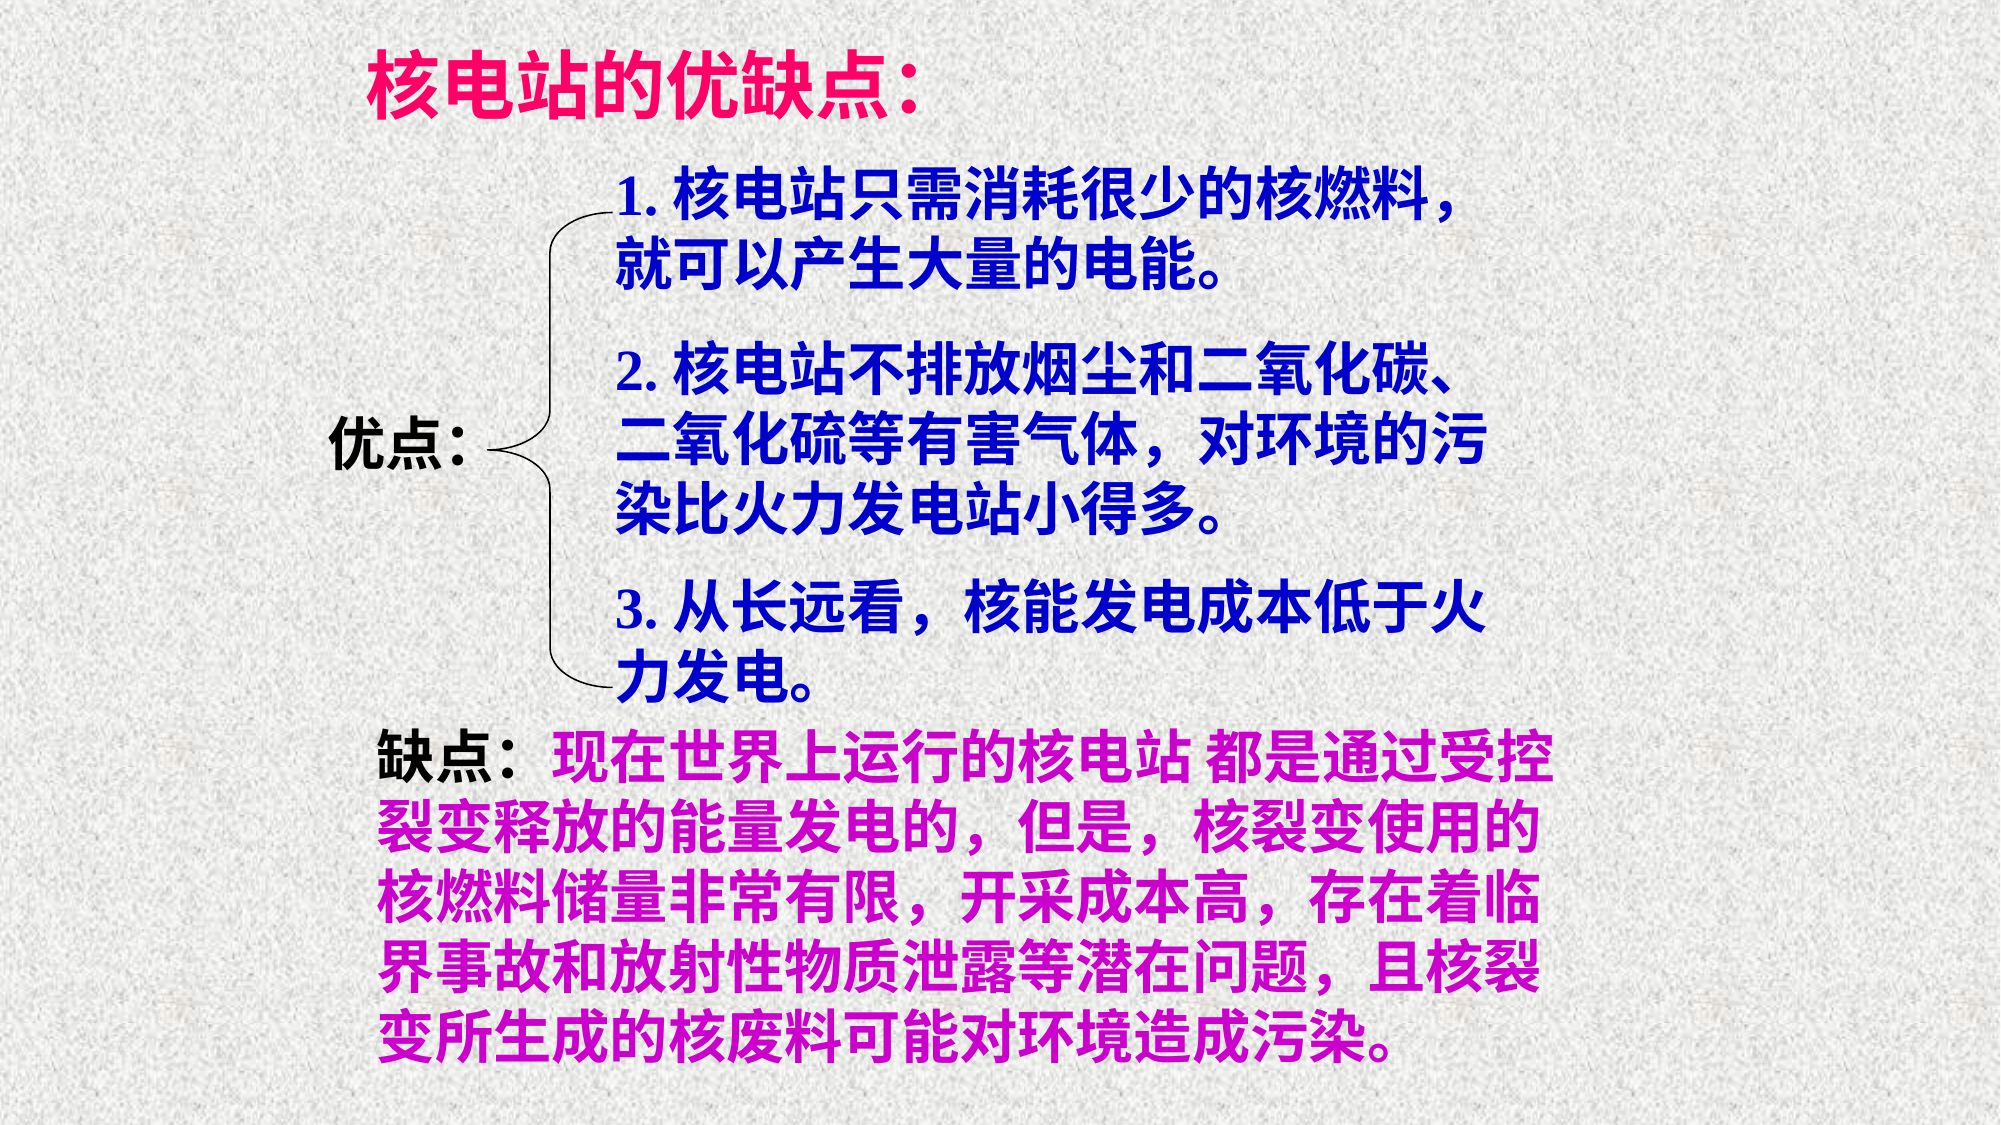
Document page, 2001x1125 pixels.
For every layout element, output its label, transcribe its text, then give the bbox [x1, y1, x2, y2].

picture [0, 0, 2001, 1125]
text_box [487, 213, 613, 687]
text_box 核电站的优缺点： [350, 30, 1063, 136]
text_box 2.核电站不排放烟尘和二氧化碳、二氧化硫等有害气体，对环境的污染比火力发电站小得多。 [600, 324, 1538, 550]
text_box 3.从长远看，核能发电成本低于火力发电。 [600, 562, 1538, 712]
text_box 1.核电站只需消耗很少的核燃料，就可以产生大量的电能。 [600, 149, 1538, 305]
text_box 优点： [312, 399, 549, 485]
text_box 缺点：现在世界上运行的核电站 都是通过受控裂变释放的能量发电的，但是，核裂变使用的核燃料储量非常有限，开采成本高，存在着临界事故和放射性物质泄露等潜在问题，且核裂变所生成的核废料可能对环境造成污染。 [362, 712, 1588, 1078]
